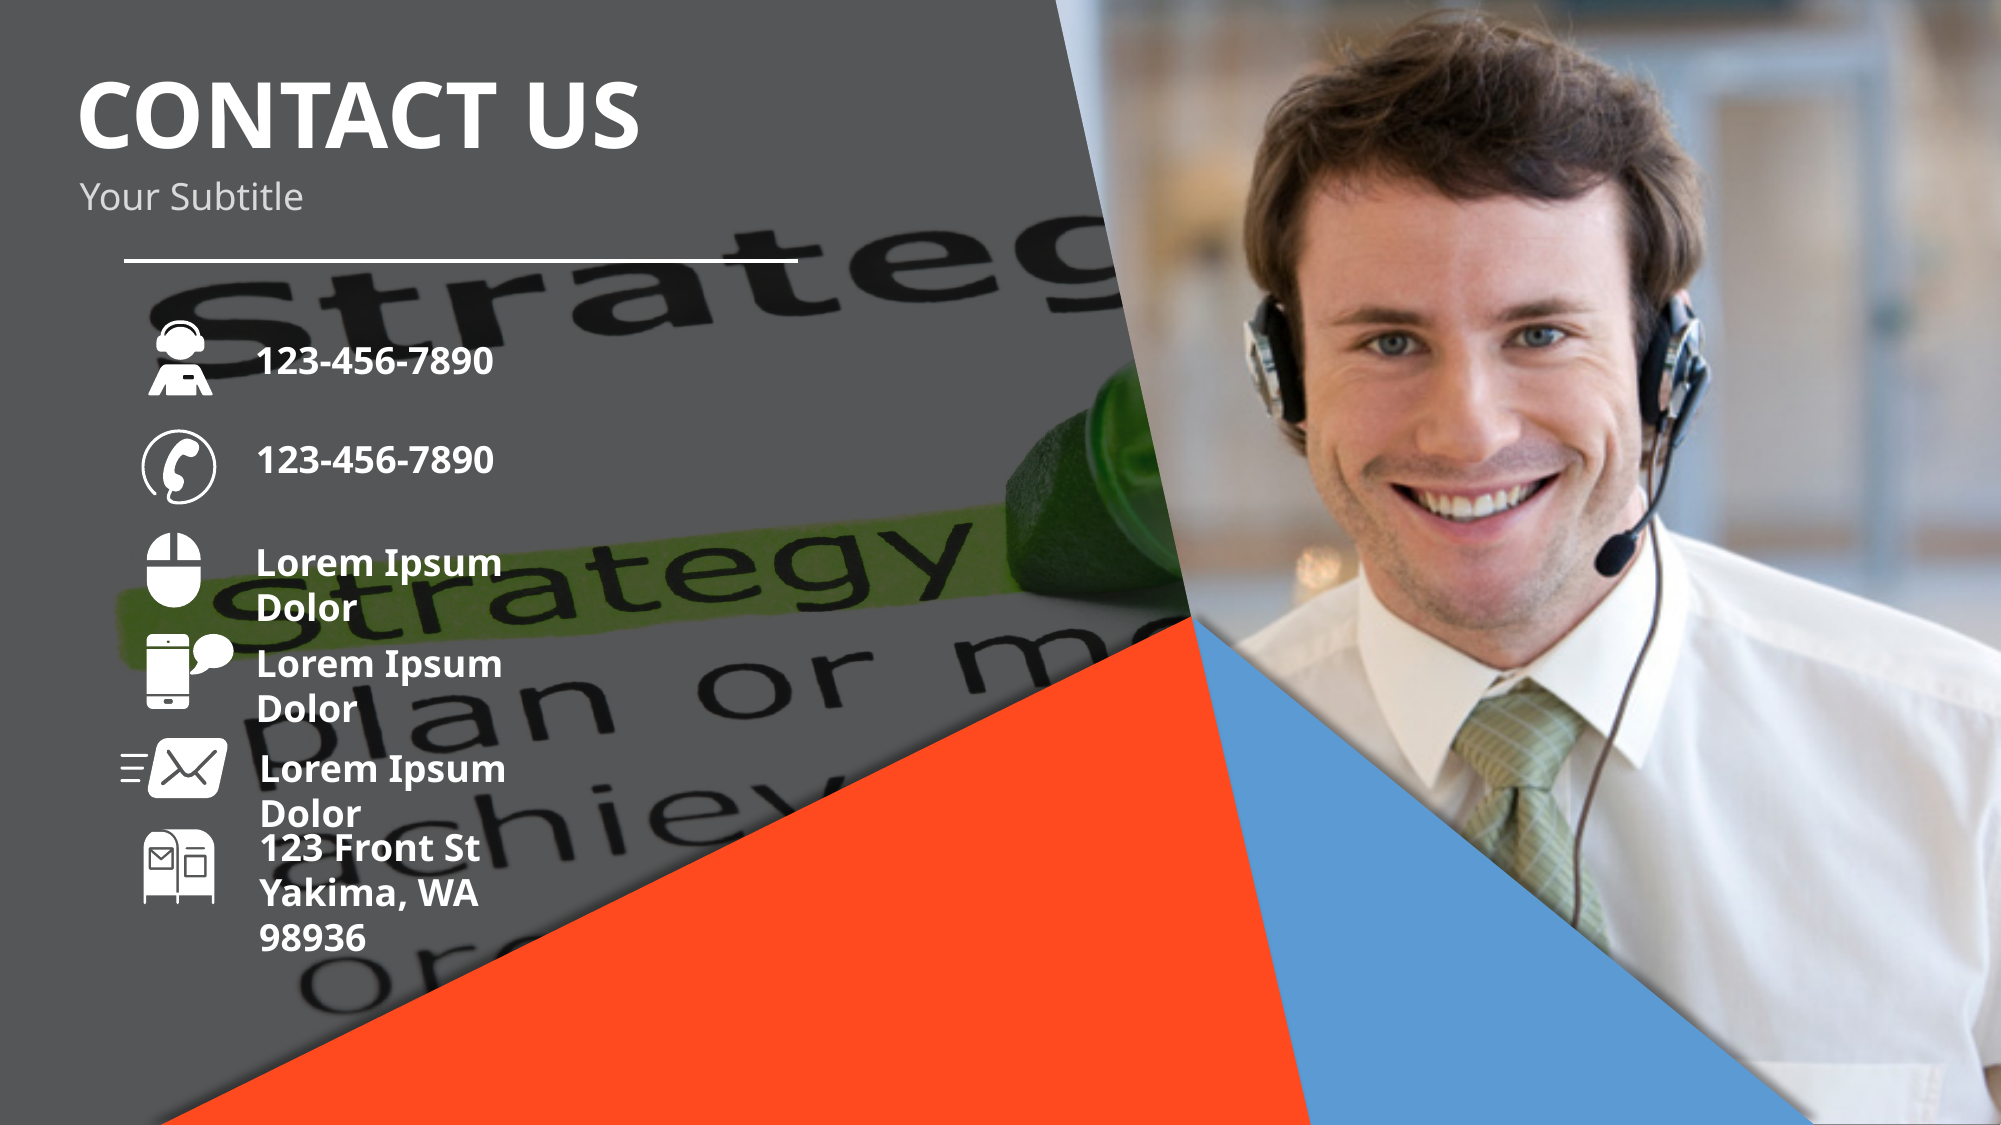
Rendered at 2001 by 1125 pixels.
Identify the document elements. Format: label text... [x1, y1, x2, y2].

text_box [146, 633, 234, 709]
text_box [141, 429, 217, 505]
text_box [1054, 0, 2000, 1125]
text_box [1195, 617, 1817, 1125]
text_box Lorem Ipsum Dolor [240, 632, 586, 738]
text_box 123-456-7890 [240, 329, 541, 390]
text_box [60, 49, 1020, 227]
text_box Lorem Ipsum Dolor [244, 737, 590, 816]
text_box [146, 532, 171, 561]
text_box Lorem Ipsum Dolor [240, 531, 586, 632]
text_box [146, 566, 201, 608]
text_box [158, 614, 1312, 1125]
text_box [120, 737, 228, 798]
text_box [143, 829, 215, 905]
text_box 123 Front St Yakima, WA 98936 [244, 816, 590, 967]
text_box 123-456-7890 [241, 428, 541, 489]
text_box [148, 320, 213, 396]
text_box [177, 532, 201, 561]
